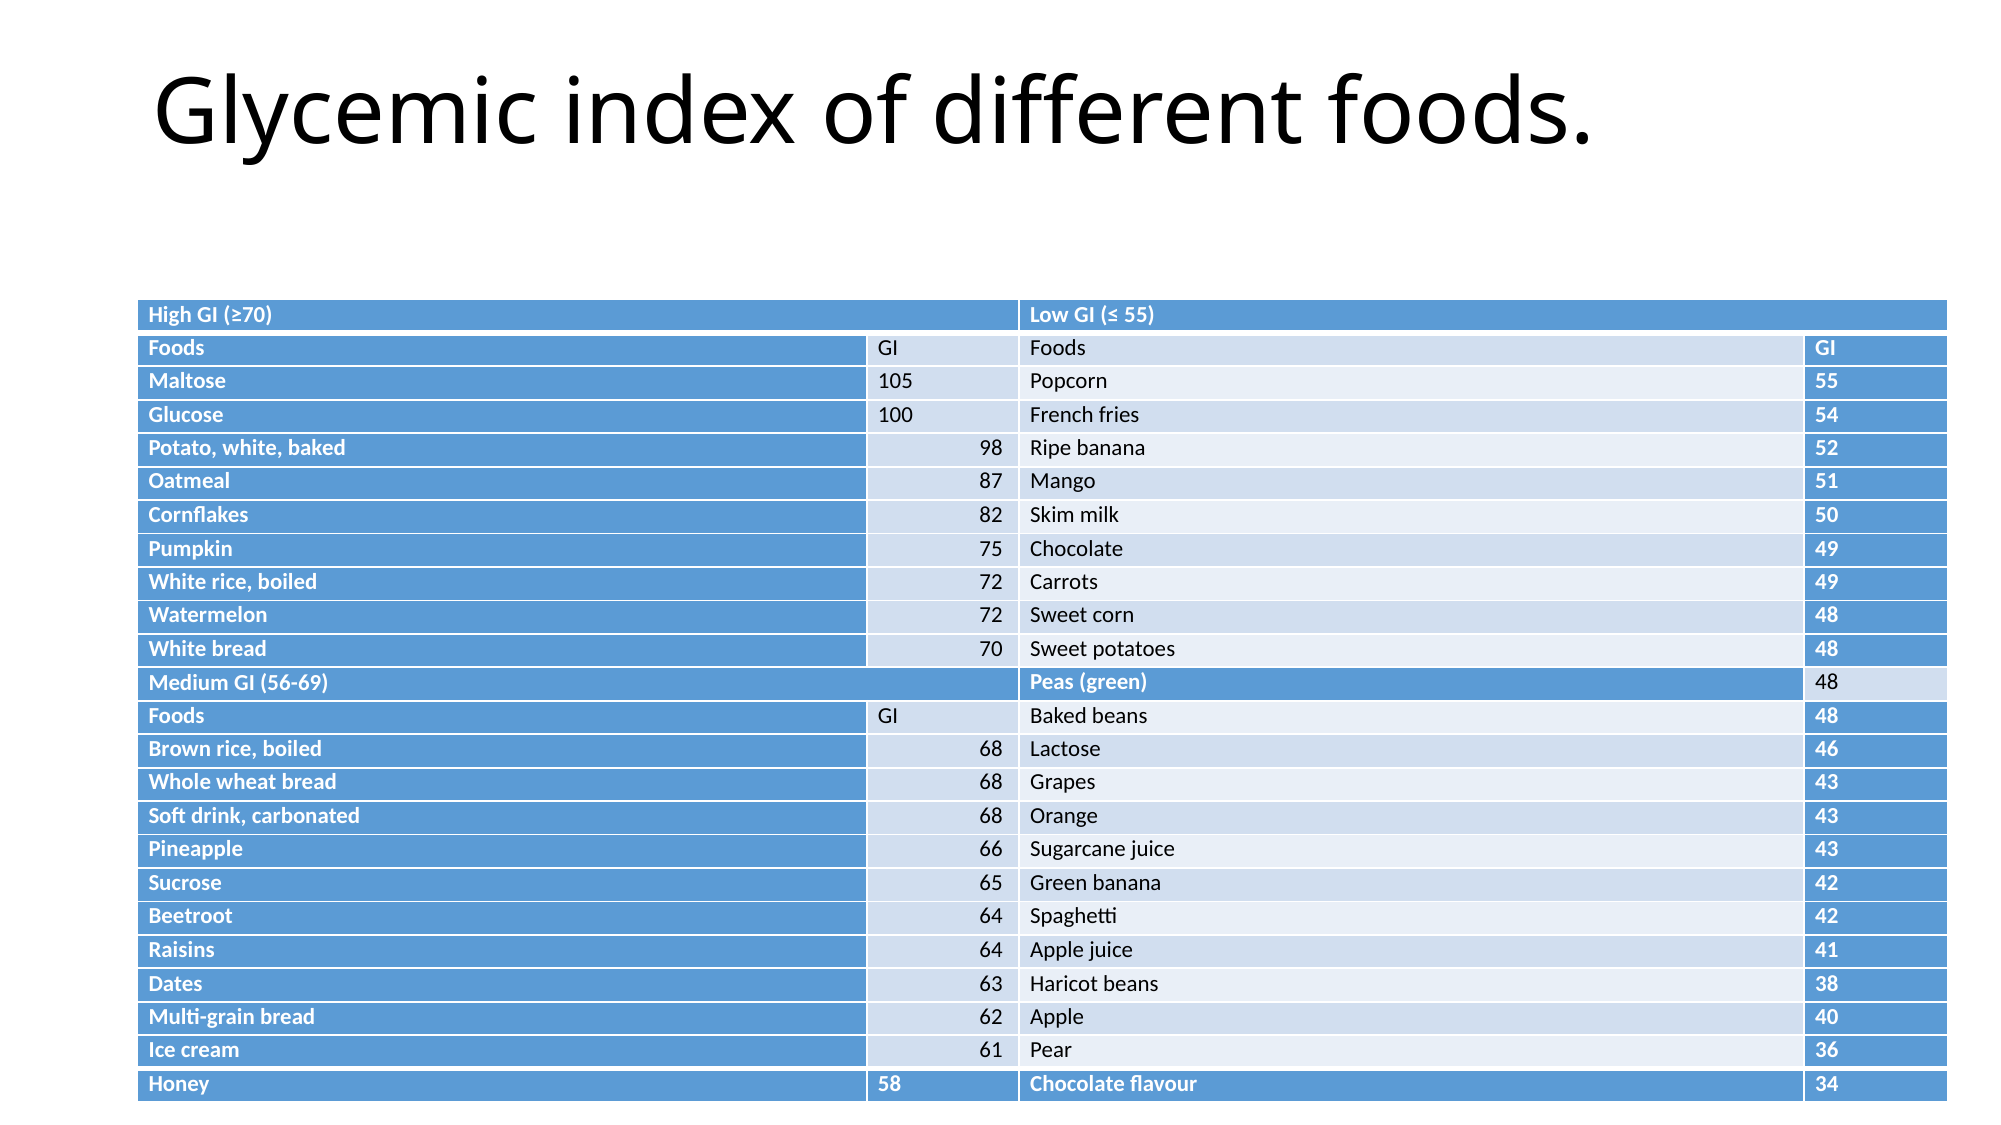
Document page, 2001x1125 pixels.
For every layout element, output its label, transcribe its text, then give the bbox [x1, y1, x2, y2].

table_cell Maltose [138, 367, 866, 399]
table_cell Oatmeal [138, 468, 866, 499]
table_cell Haricot beans [1020, 969, 1803, 1001]
table_cell Pineapple [138, 835, 866, 867]
title Glycemic index of different foods. [137, 59, 1863, 278]
table_cell Foods [138, 702, 866, 733]
table_cell 61 [868, 1036, 1018, 1066]
table_cell Pumpkin [138, 534, 866, 566]
table_cell 66 [868, 835, 1018, 867]
table_cell 49 [1805, 534, 1947, 566]
table_cell 42 [1805, 902, 1947, 934]
table_cell 54 [1805, 401, 1947, 432]
table_cell Lactose [1020, 735, 1803, 767]
table_header High GI (≥70) [138, 300, 1018, 330]
table_cell Whole wheat bread [138, 769, 866, 800]
table_cell 100 [868, 401, 1018, 432]
table_cell Sweet corn [1020, 601, 1803, 633]
table_cell Sweet potatoes [1020, 635, 1803, 666]
table_cell 64 [868, 902, 1018, 934]
table_cell 48 [1805, 601, 1947, 633]
table_cell 55 [1805, 367, 1947, 399]
table_cell Glucose [138, 401, 866, 432]
table_cell 46 [1805, 735, 1947, 767]
table_cell Ice cream [138, 1036, 866, 1066]
table_cell 52 [1805, 434, 1947, 466]
table_cell Foods [138, 336, 866, 365]
table_cell Raisins [138, 936, 866, 967]
table_cell 42 [1805, 869, 1947, 901]
table_cell Foods [1020, 336, 1803, 365]
table_cell 72 [868, 568, 1018, 600]
table_cell 41 [1805, 936, 1947, 967]
table_cell GI [1805, 336, 1947, 365]
table_cell 38 [1805, 969, 1947, 1001]
table_cell 43 [1805, 835, 1947, 867]
table_cell White bread [138, 635, 866, 666]
table_cell Peas (green) [1020, 668, 1803, 700]
table_cell Multi-grain bread [138, 1003, 866, 1034]
table_cell 51 [1805, 468, 1947, 499]
table_cell 72 [868, 601, 1018, 633]
table_cell Dates [138, 969, 866, 1001]
table_cell 68 [868, 735, 1018, 767]
table_cell Apple juice [1020, 936, 1803, 967]
table_cell 65 [868, 869, 1018, 901]
table_cell 34 [1805, 1071, 1947, 1101]
table_cell 48 [1805, 635, 1947, 666]
table_cell 48 [1805, 668, 1947, 700]
table_cell Brown rice, boiled [138, 735, 866, 767]
table_cell 43 [1805, 802, 1947, 834]
table_cell GI [868, 336, 1018, 365]
table_cell Watermelon [138, 601, 866, 633]
table_cell 58 [868, 1071, 1018, 1101]
table_cell Popcorn [1020, 367, 1803, 399]
table_cell Skim milk [1020, 501, 1803, 533]
table_cell Green banana [1020, 869, 1803, 901]
table_cell Grapes [1020, 769, 1803, 800]
table_cell Soft drink, carbonated [138, 802, 866, 834]
table_cell Sugarcane juice [1020, 835, 1803, 867]
table_cell 87 [868, 468, 1018, 499]
table_cell 82 [868, 501, 1018, 533]
table_cell Medium GI (56-69) [138, 668, 1018, 700]
table_cell White rice, boiled [138, 568, 866, 600]
table_cell 62 [868, 1003, 1018, 1034]
table_cell Mango [1020, 468, 1803, 499]
table_cell Beetroot [138, 902, 866, 934]
table_cell 36 [1805, 1036, 1947, 1066]
table_cell Chocolate [1020, 534, 1803, 566]
table_cell GI [868, 702, 1018, 733]
table_cell 75 [868, 534, 1018, 566]
table_cell 40 [1805, 1003, 1947, 1034]
table_cell French fries [1020, 401, 1803, 432]
table_cell Baked beans [1020, 702, 1803, 733]
table_cell 105 [868, 367, 1018, 399]
table_cell Cornflakes [138, 501, 866, 533]
table_cell 68 [868, 769, 1018, 800]
table_cell Spaghetti [1020, 902, 1803, 934]
table_cell Ripe banana [1020, 434, 1803, 466]
table_cell Sucrose [138, 869, 866, 901]
table_cell 70 [868, 635, 1018, 666]
table_cell 49 [1805, 568, 1947, 600]
table_cell Apple [1020, 1003, 1803, 1034]
table_cell Potato, white, baked [138, 434, 866, 466]
table_cell 50 [1805, 501, 1947, 533]
table_cell 43 [1805, 769, 1947, 800]
table_cell Carrots [1020, 568, 1803, 600]
table_header Low GI (≤ 55) [1020, 300, 1947, 330]
table_cell 64 [868, 936, 1018, 967]
table_cell Chocolate flavour [1020, 1071, 1803, 1101]
table_cell Pear [1020, 1036, 1803, 1066]
table_cell 68 [868, 802, 1018, 834]
table_cell 98 [868, 434, 1018, 466]
table_cell 48 [1805, 702, 1947, 733]
table_cell Orange [1020, 802, 1803, 834]
table_cell Honey [138, 1071, 866, 1101]
table_cell 63 [868, 969, 1018, 1001]
